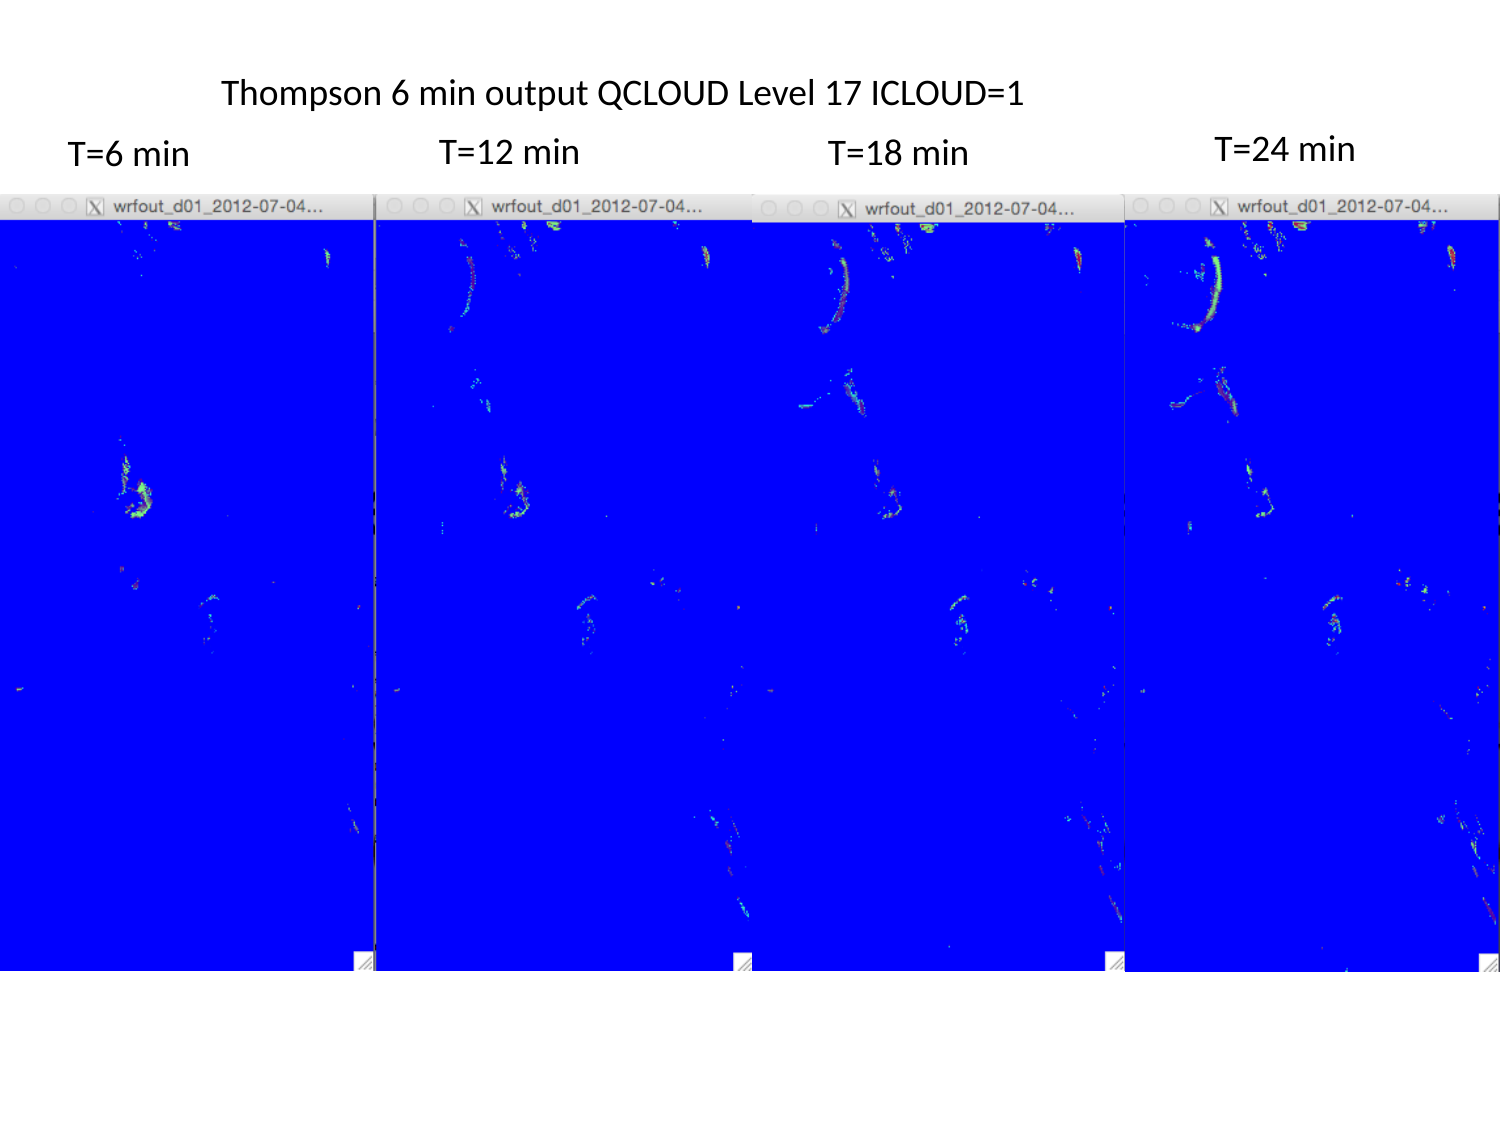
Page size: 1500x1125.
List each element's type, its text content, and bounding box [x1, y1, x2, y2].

picture [0, 194, 1500, 973]
text_box T=24 min [1199, 116, 1398, 177]
text_box T=12 min [423, 120, 625, 180]
text_box Thompson 6 min output QCLOUD Level 17 ICLOUD=1 [206, 60, 1118, 121]
text_box T=6 min [53, 121, 207, 182]
text_box T=18 min [813, 120, 1016, 181]
